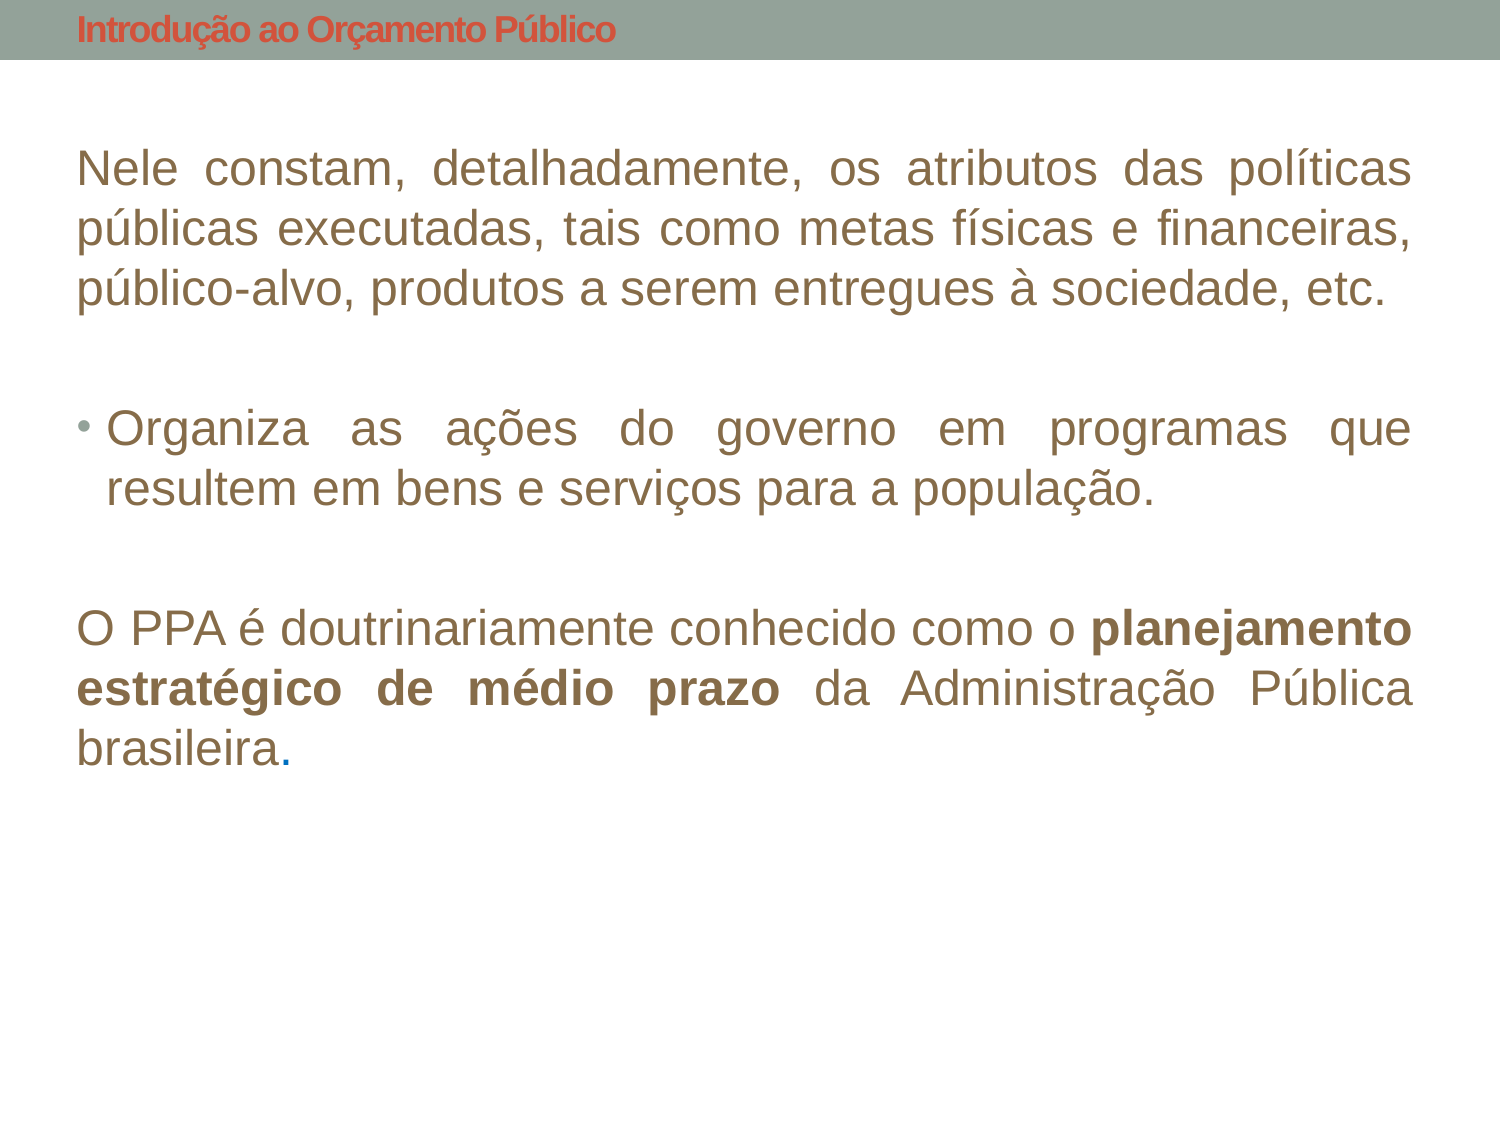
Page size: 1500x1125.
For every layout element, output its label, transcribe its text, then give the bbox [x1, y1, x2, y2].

text_box Introdução ao Orçamento Público [76, 0, 1427, 55]
subtitle Nele constam, detalhadamente, os atributos das políticas públicas executadas, tais como metas físicas e financeiras, público-alvo, produtos a serem entregues à sociedade, etc. Organiza as ações do governo em programas que resultem em bens e serviços para a população. O PPA é doutrinariamente conhecido como o planejamento estratégico de médio prazo da Administração Pública brasileira. [76, 217, 1414, 966]
